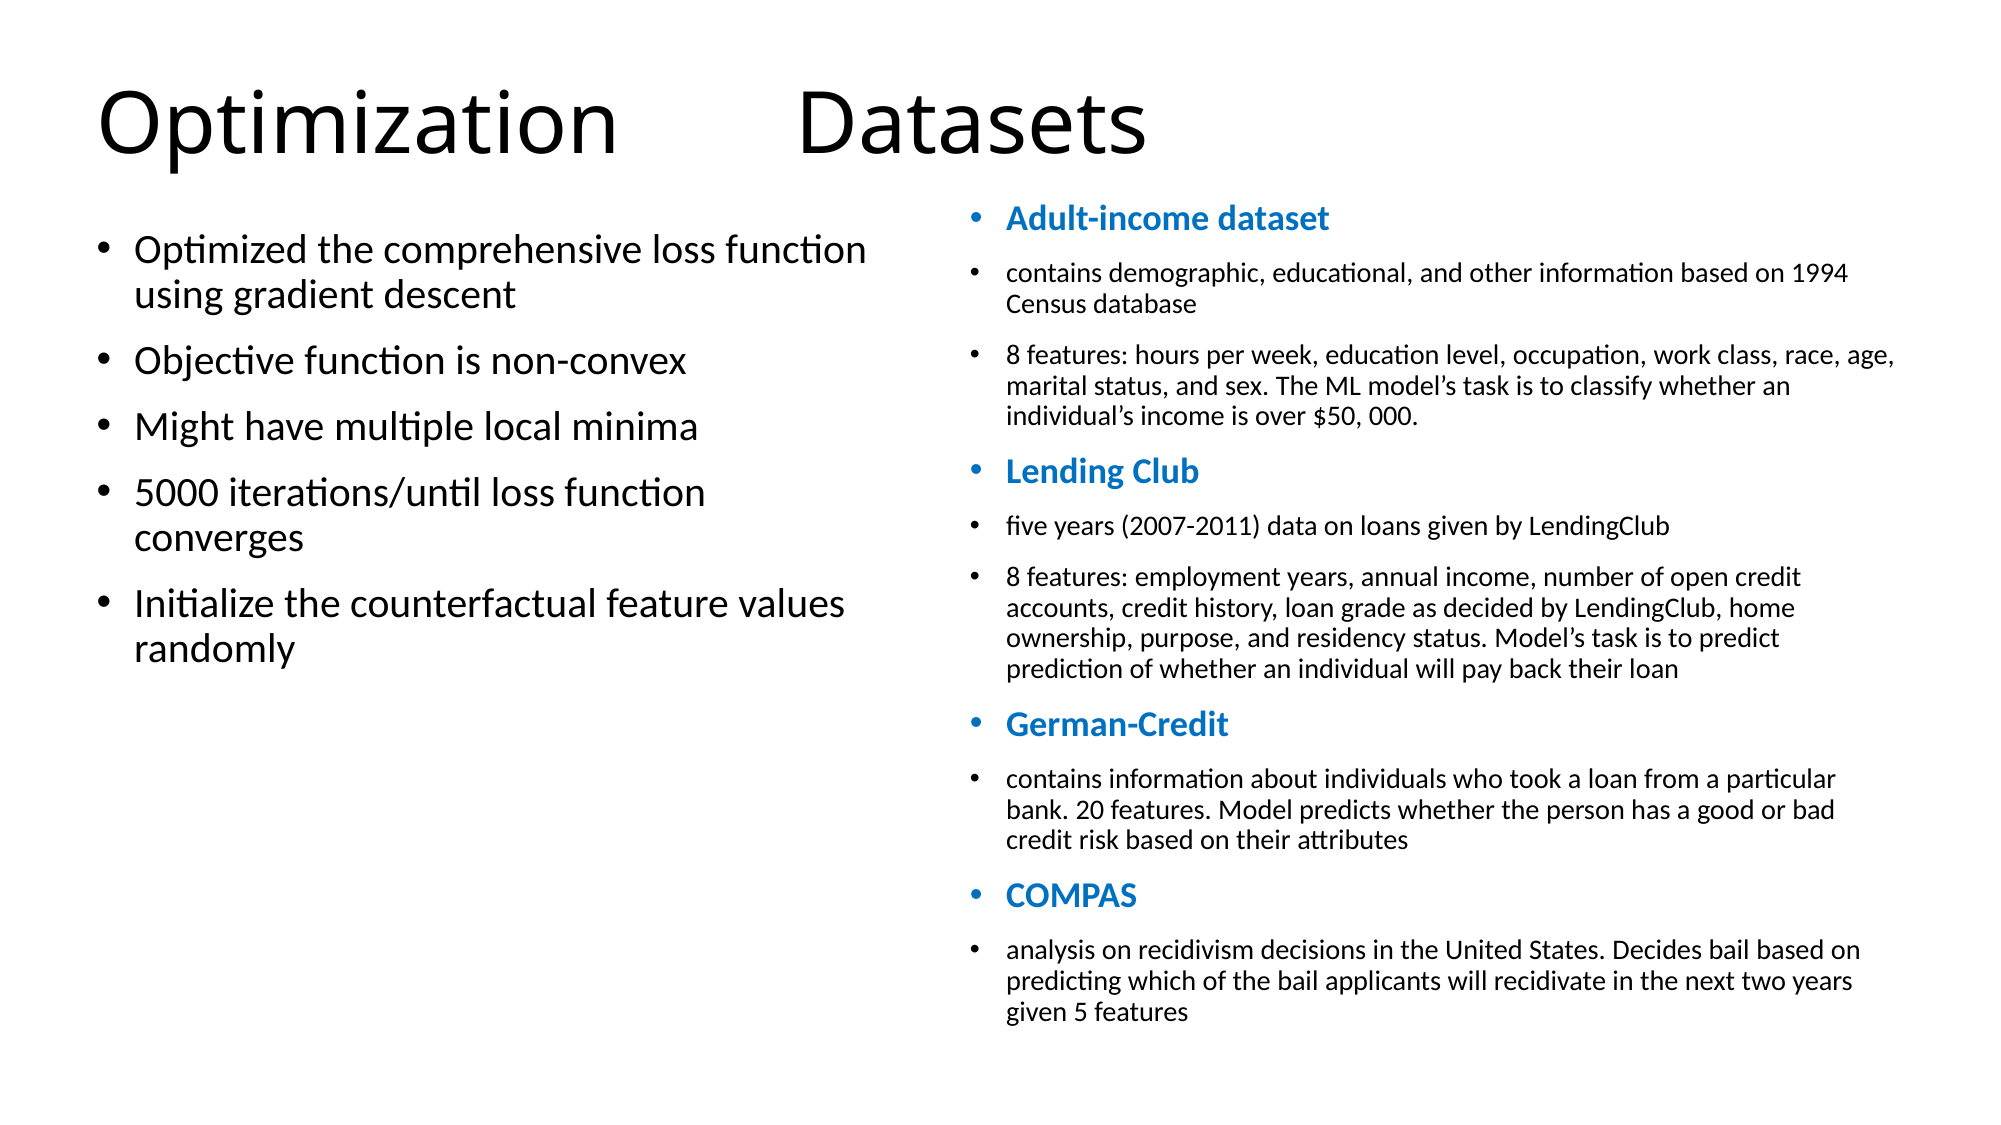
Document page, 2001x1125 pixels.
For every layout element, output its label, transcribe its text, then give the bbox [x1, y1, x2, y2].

text_box Adult-income dataset contains demographic, educational, and other information based on 1994 Census database 8 features: hours per week, education level, occupation, work class, race, age, marital status, and sex. The ML model’s task is to classify whether an individual’s income is over $50, 000. Lending Club five years (2007-2011) data on loans given by LendingClub 8 features: employment years, annual income, number of open credit accounts, credit history, loan grade as decided by LendingClub, home ownership, purpose, and residency status. Model’s task is to predict prediction of whether an individual will pay back their loan German-Credit contains information about individuals who took a loan from a particular bank. 20 features. Model predicts whether the person has a good or bad credit risk based on their attributes COMPAS analysis on recidivism decisions in the United States. Decides bail based on predicting which of the bail applicants will recidivate in the next two years given 5 features [954, 191, 1919, 1037]
title Optimization Datasets [81, 59, 1919, 192]
list Optimized the comprehensive loss function using gradient descent Objective function is non-convex Might have multiple local minima 5000 iterations/until loss function converges Initialize the counterfactual feature values randomly [81, 219, 892, 1066]
